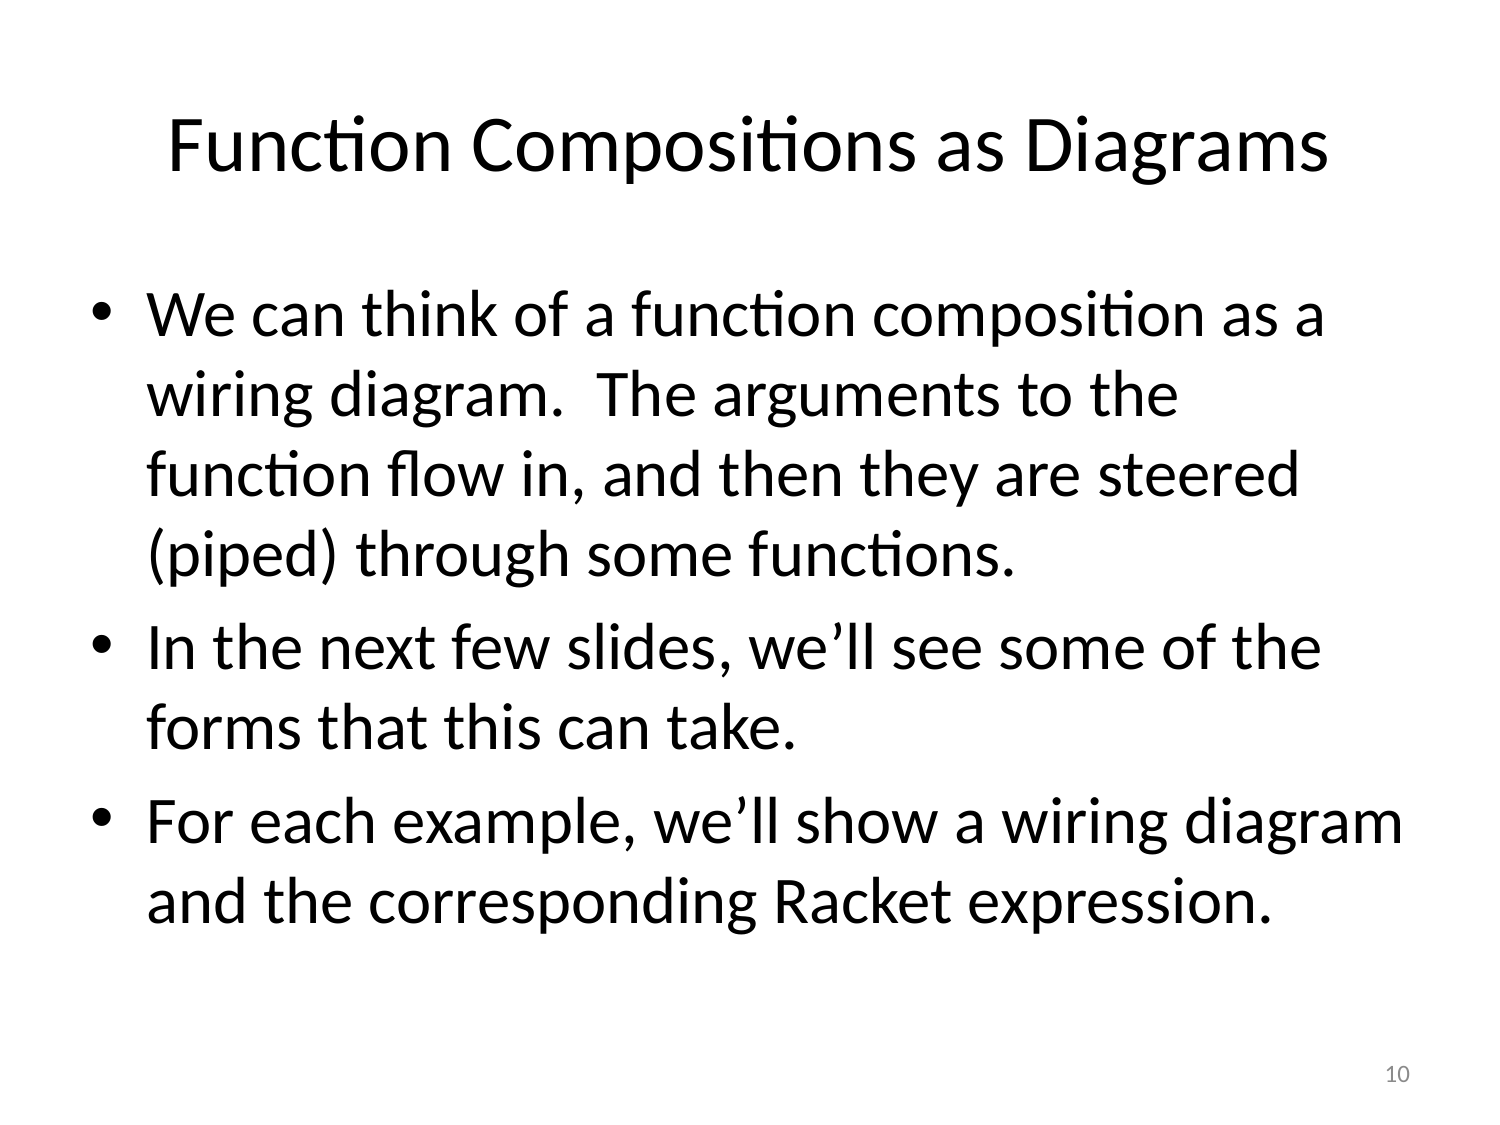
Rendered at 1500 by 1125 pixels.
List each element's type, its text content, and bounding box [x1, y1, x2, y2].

title Function Compositions as Diagrams [75, 45, 1425, 233]
list We can think of a function composition as a wiring diagram. The arguments to the function flow in, and then they are steered (piped) through some functions. In the next few slides, we’ll see some of the forms that this can take. For each example, we’ll show a wiring diagram and the corresponding Racket expression. [75, 262, 1425, 1005]
slide_number 10 [1074, 1042, 1425, 1103]
